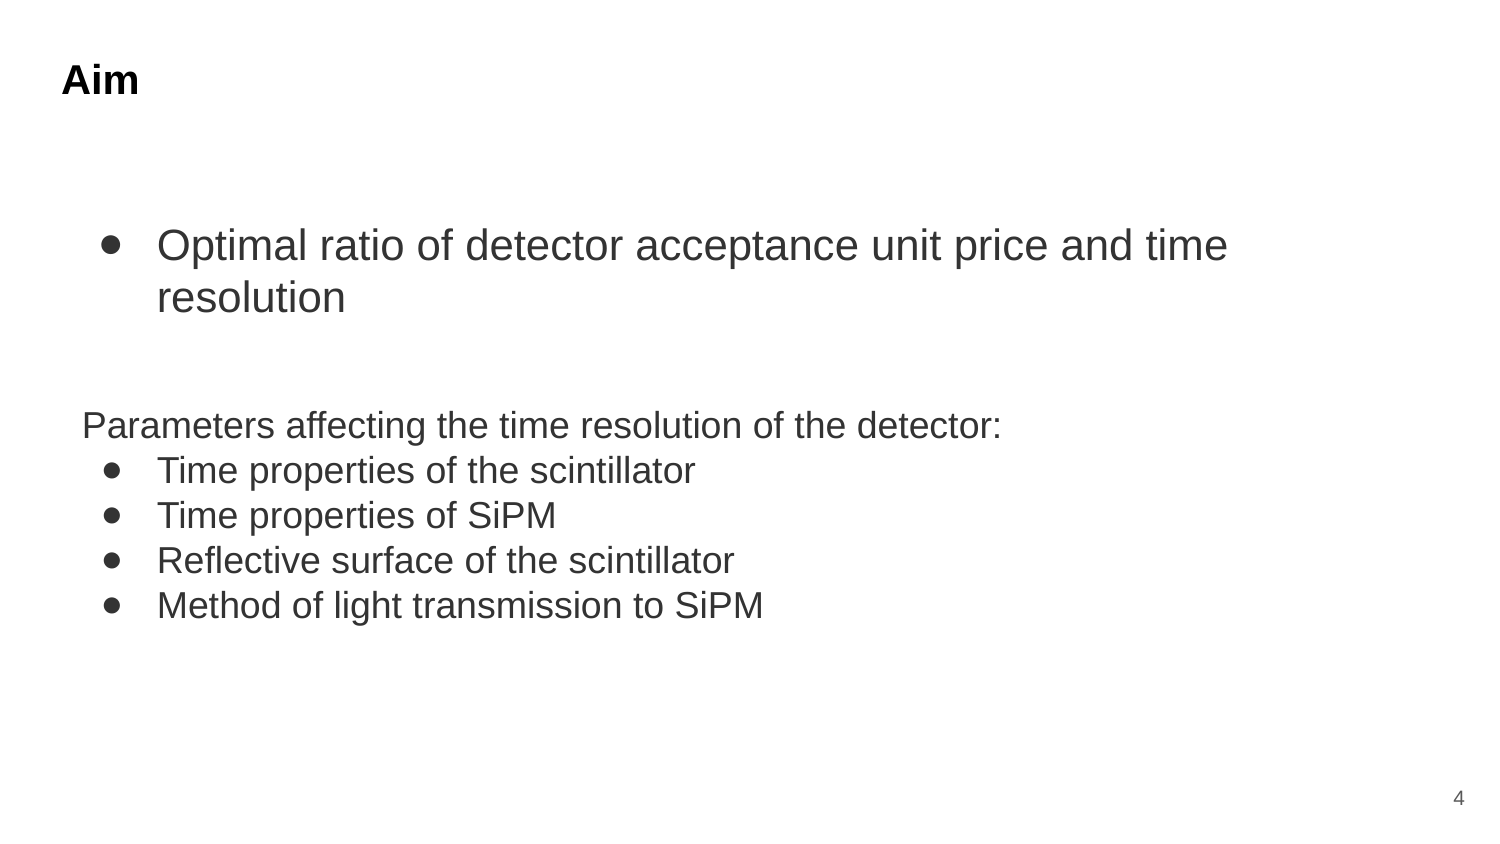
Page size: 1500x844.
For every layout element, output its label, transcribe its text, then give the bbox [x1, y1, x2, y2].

text_box Optimal ratio of detector acceptance unit price and time resolution Parameters affecting the time resolution of the detector: Time properties of the scintillator Time properties of SiPM Reflective surface of the scintillator Method of light transmission to SiPM [66, 201, 1403, 677]
text_box Aim [46, 37, 1128, 118]
slide_number 4 [1389, 764, 1480, 830]
